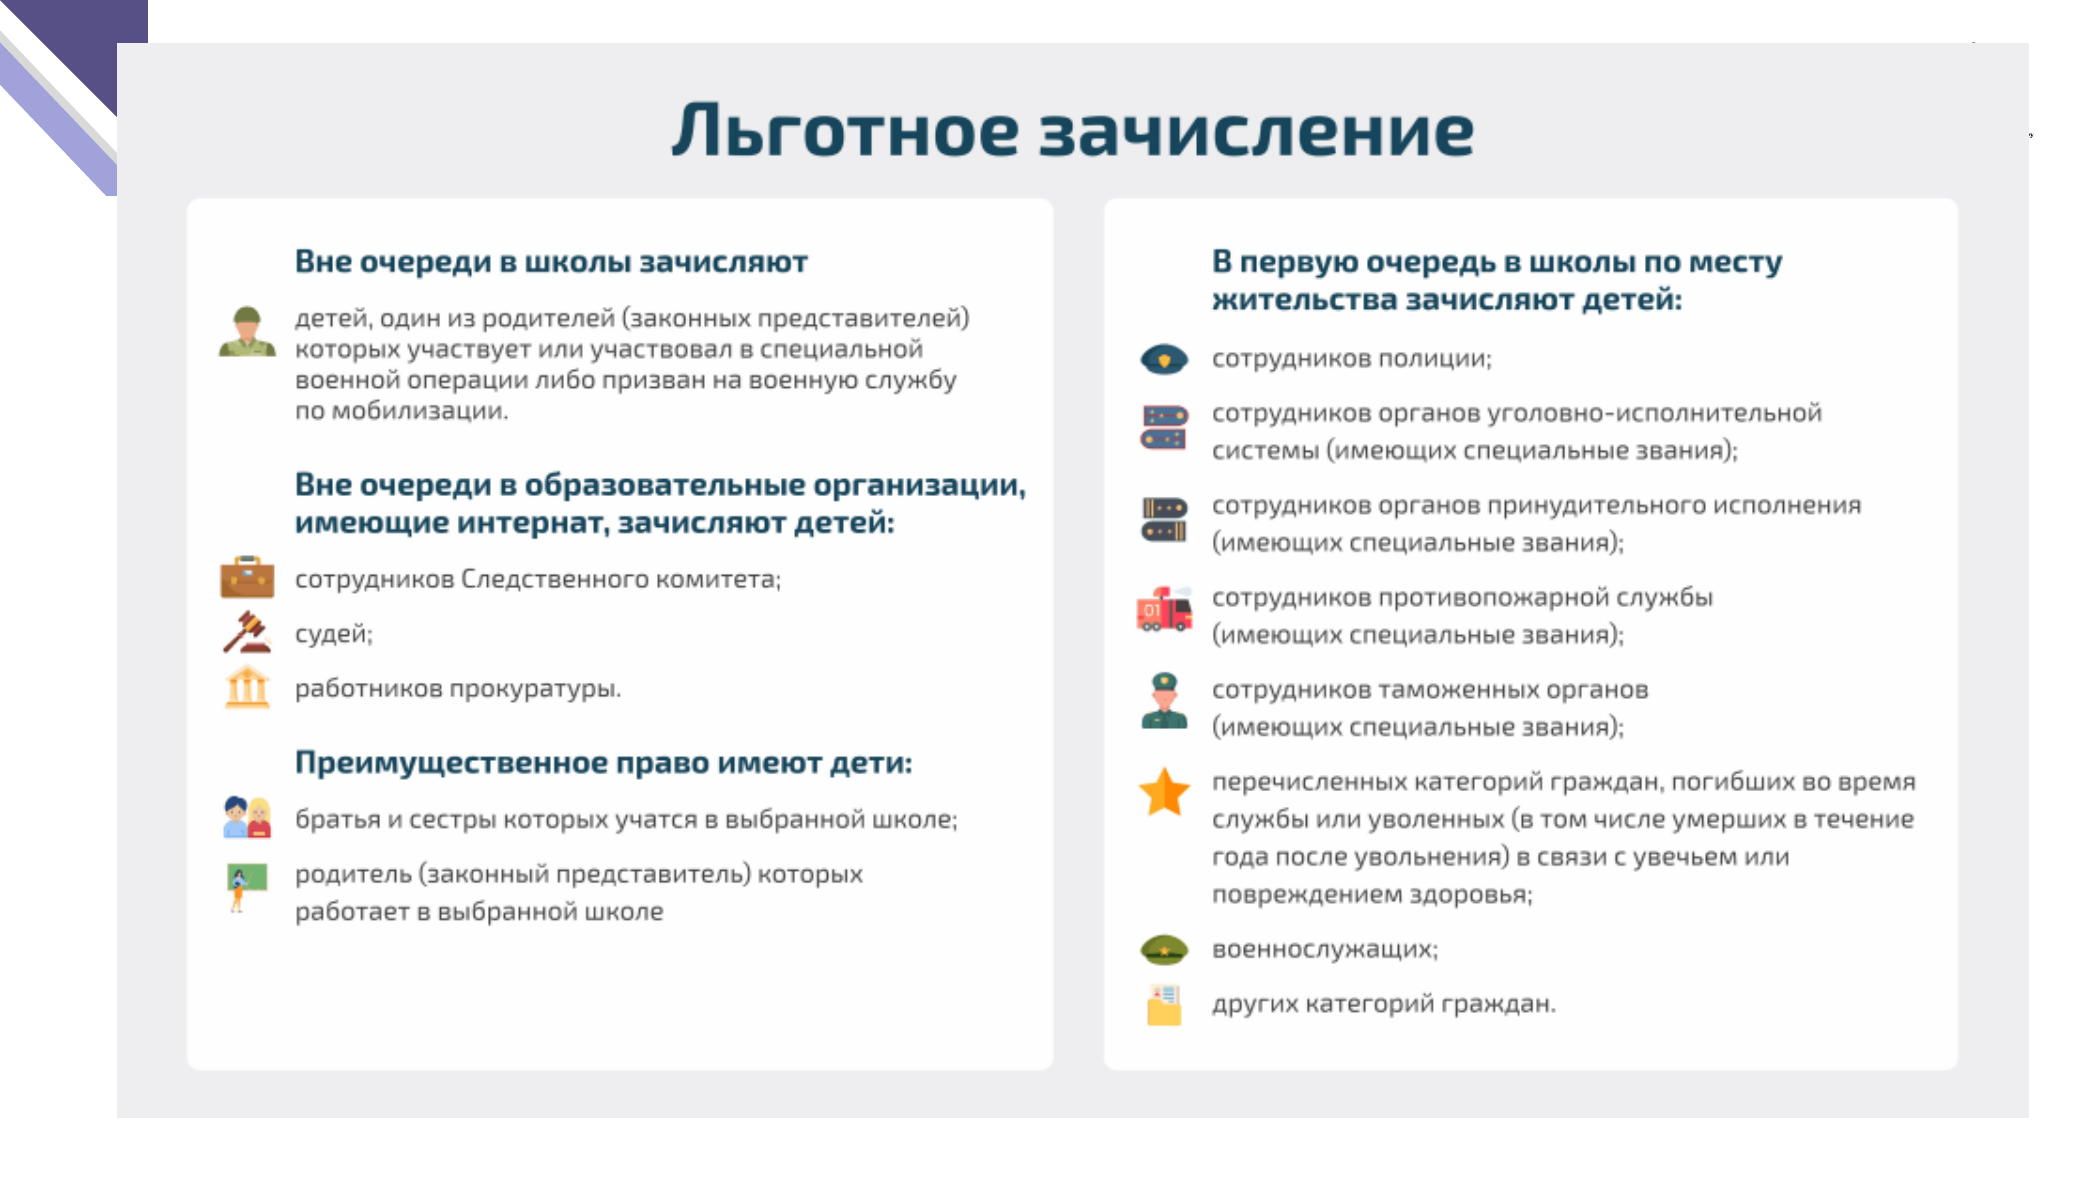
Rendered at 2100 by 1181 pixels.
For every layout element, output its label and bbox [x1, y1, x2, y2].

picture [117, 41, 2034, 1119]
